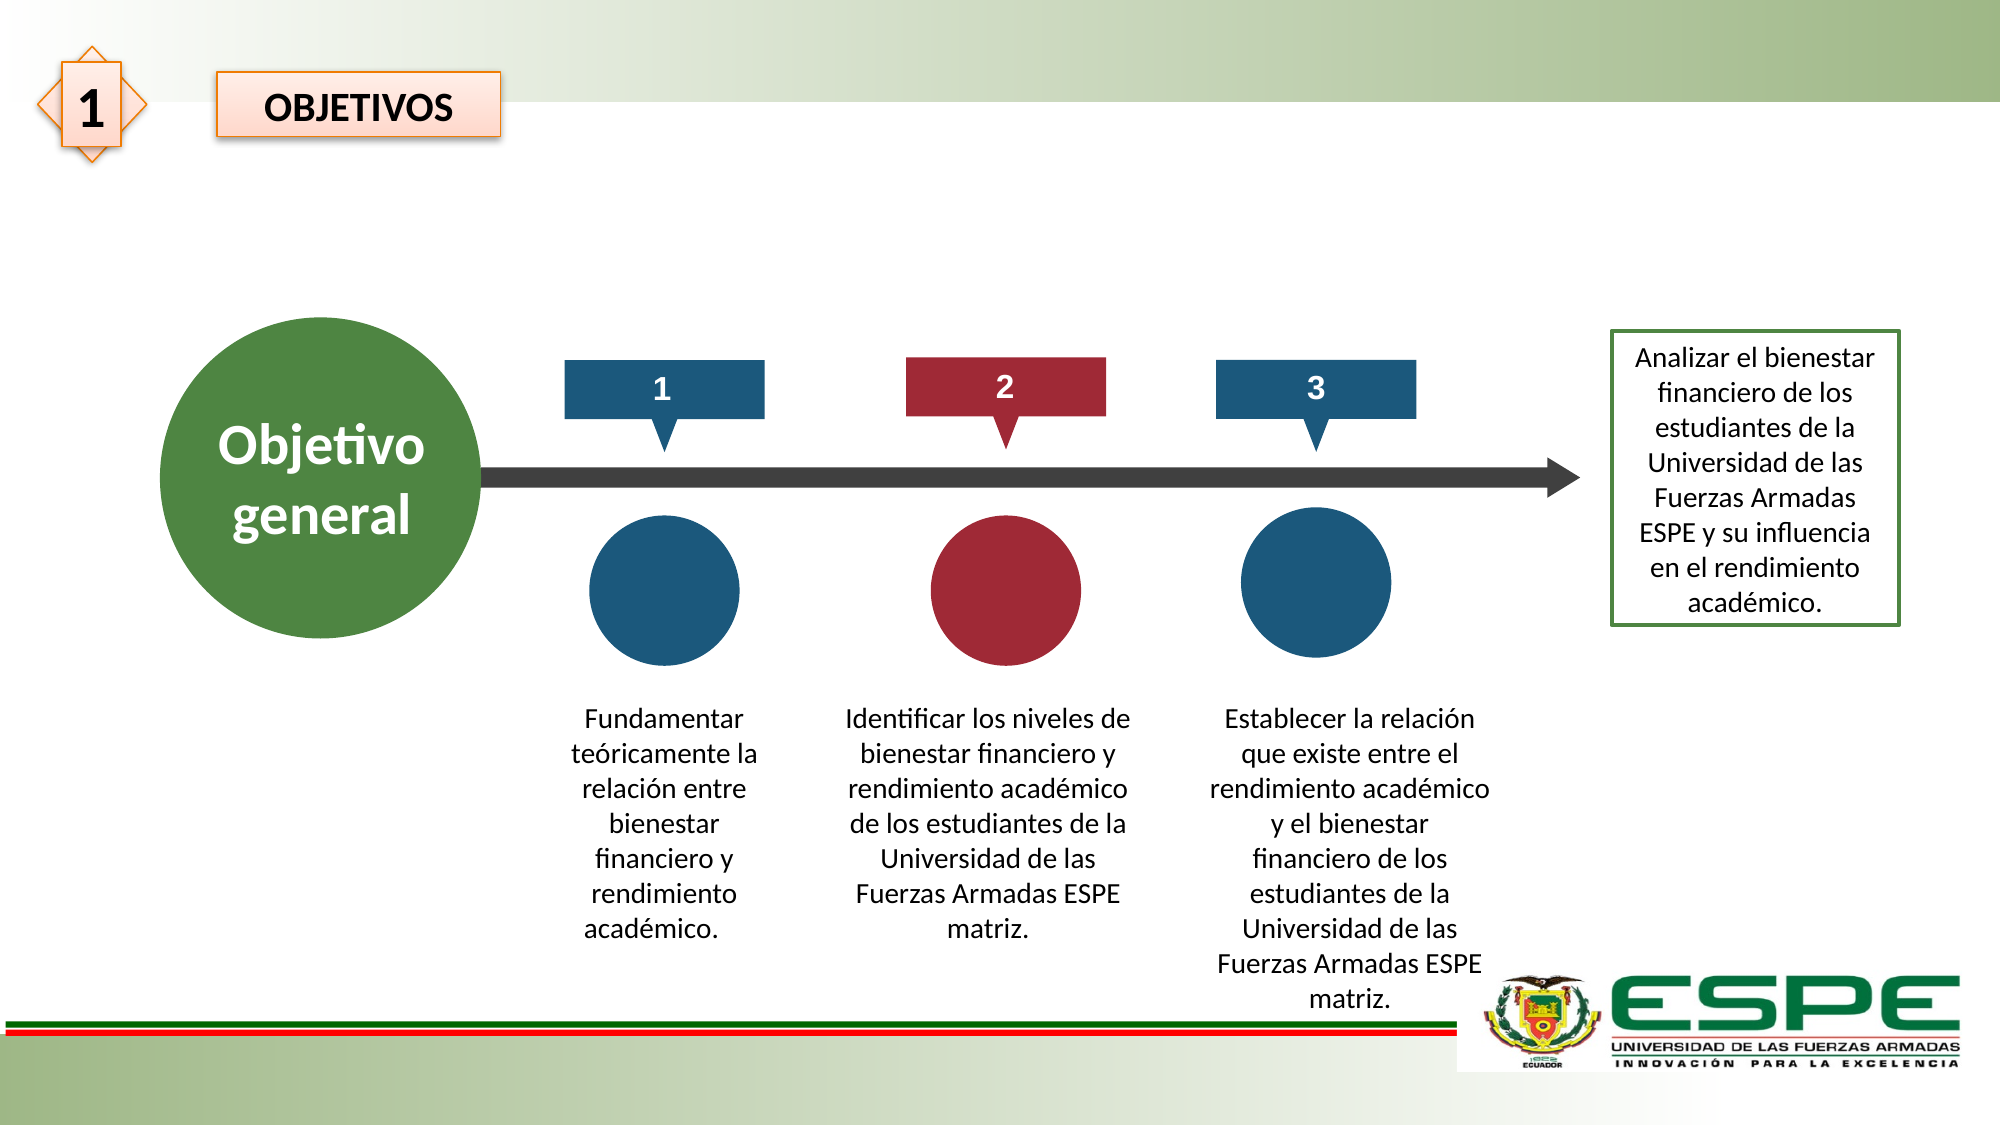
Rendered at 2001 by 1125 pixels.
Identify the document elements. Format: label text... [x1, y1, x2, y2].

text_box Identificar los niveles de bienestar financiero y rendimiento académico de los estudiantes de la Universidad de las Fuerzas Armadas ESPE matriz. [830, 691, 1146, 987]
text_box [1238, 505, 1394, 660]
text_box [905, 356, 1107, 450]
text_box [1215, 358, 1417, 452]
text_box Establecer la relación que existe entre el rendimiento académico y el bienestar financiero de los estudiantes de la Universidad de las Fuerzas Armadas ESPE matriz. [1193, 691, 1507, 1022]
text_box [563, 359, 765, 453]
text_box [483, 455, 1583, 500]
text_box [1611, 328, 1900, 628]
text_box [157, 315, 484, 641]
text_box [37, 46, 501, 163]
text_box Fundamentar teóricamente la relación entre bienestar financiero y rendimiento académico. [546, 691, 783, 952]
text_box Objetivo general [189, 399, 456, 554]
picture [1456, 968, 1994, 1072]
text_box [587, 513, 742, 668]
text_box [928, 513, 1084, 668]
